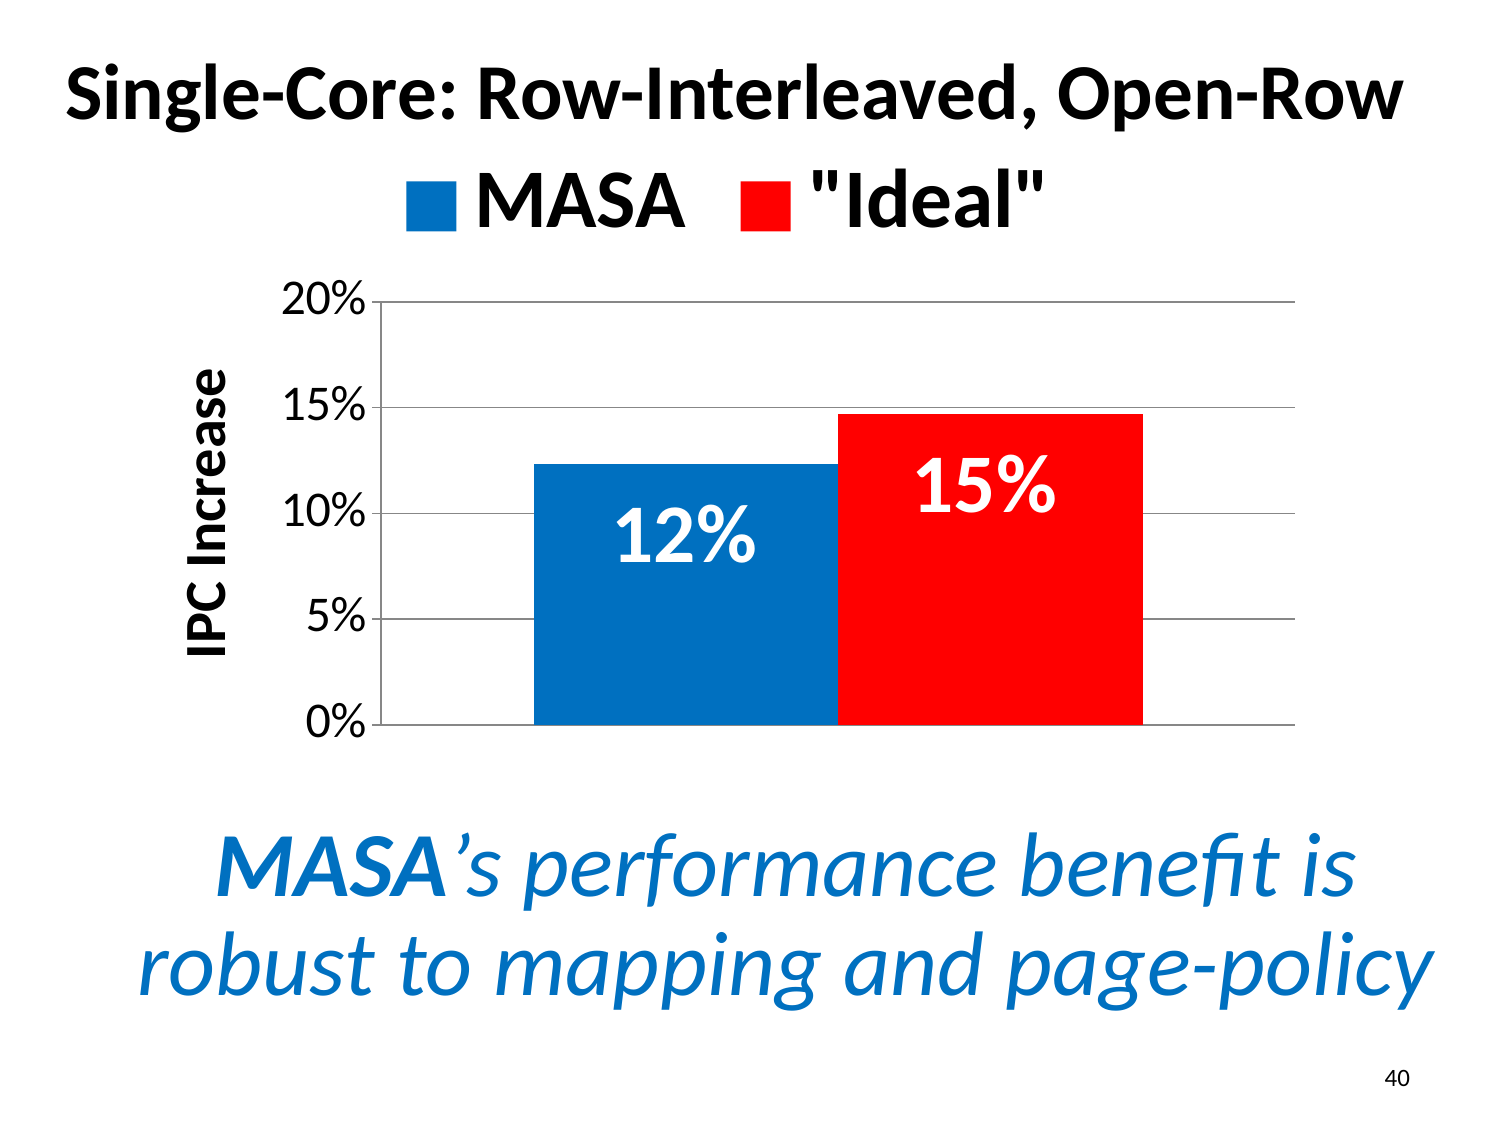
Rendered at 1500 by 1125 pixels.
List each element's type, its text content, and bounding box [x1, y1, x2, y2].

chart [137, 137, 1319, 763]
slide_number 40 [1074, 1050, 1425, 1103]
title Single-Core: Row-Interleaved, Open-Row [50, 12, 1450, 163]
text_box MASA’s performance benefit is robust to mapping and page-policy [98, 809, 1475, 1023]
